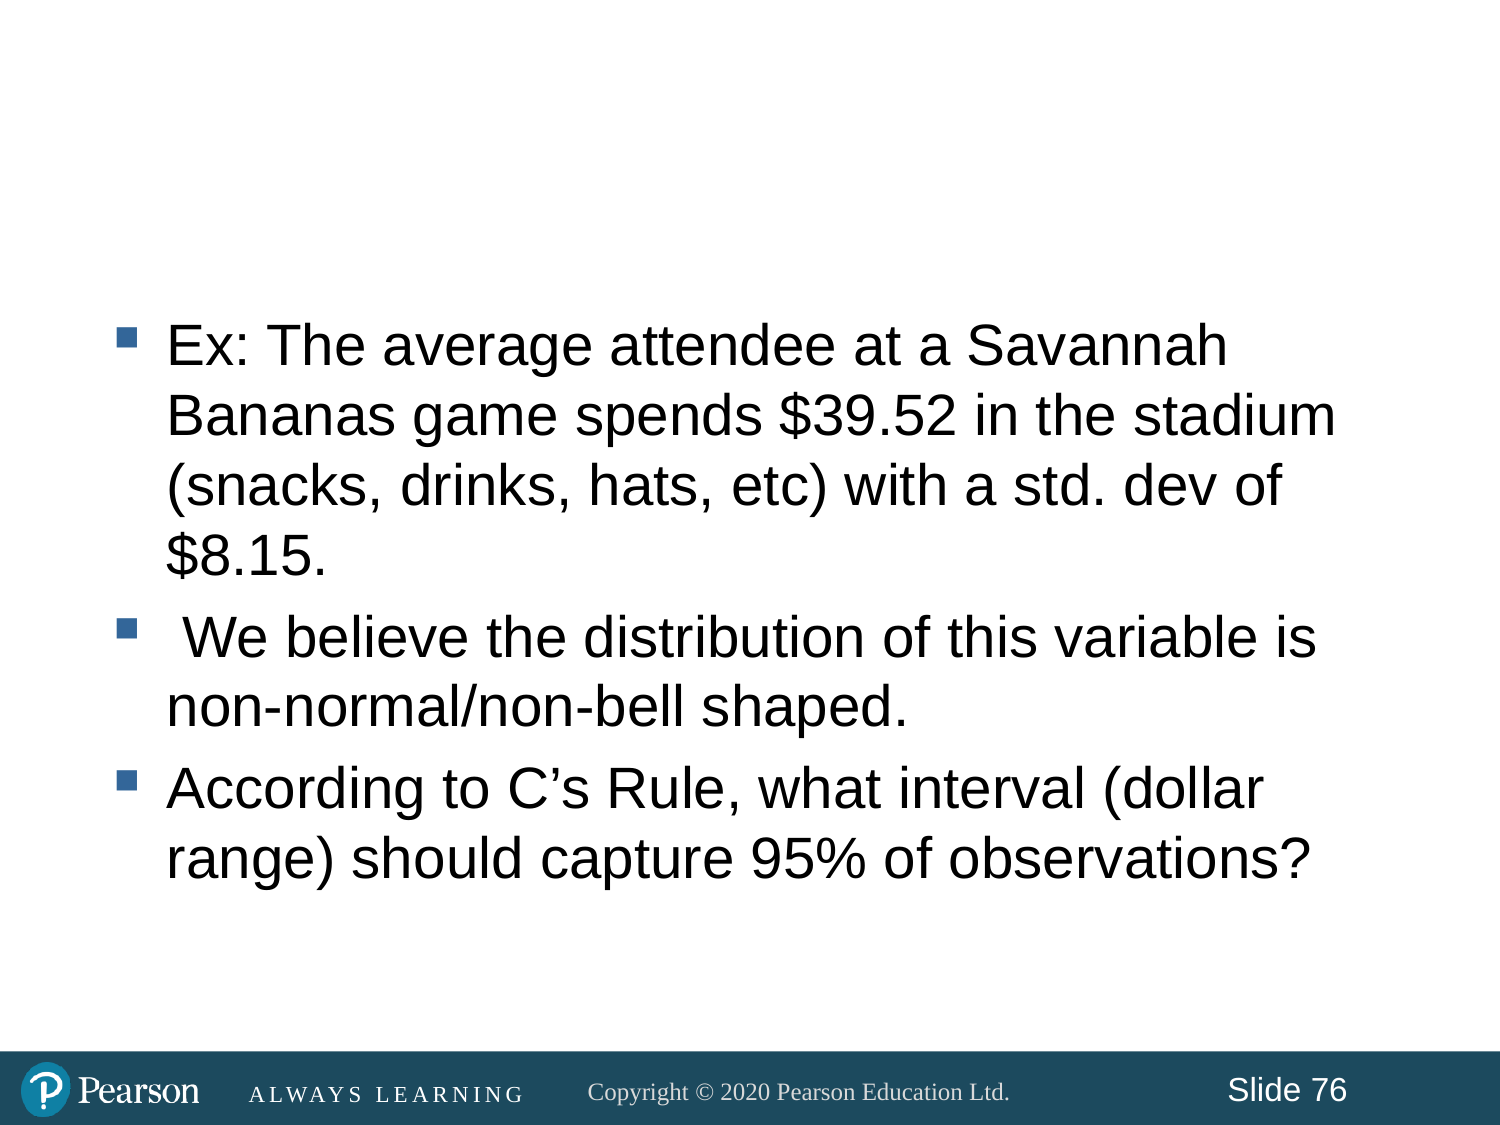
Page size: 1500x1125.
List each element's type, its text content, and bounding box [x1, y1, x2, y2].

list Ex: The average attendee at a Savannah Bananas game spends $39.52 in the stadium (snacks, drinks, hats, etc) with a std. dev of $8.15. We believe the distribution of this variable is non-normal/non-bell shaped. According to C’s Rule, what interval (dollar range) should capture 95% of observations? [99, 299, 1425, 1044]
picture [21, 1062, 199, 1117]
